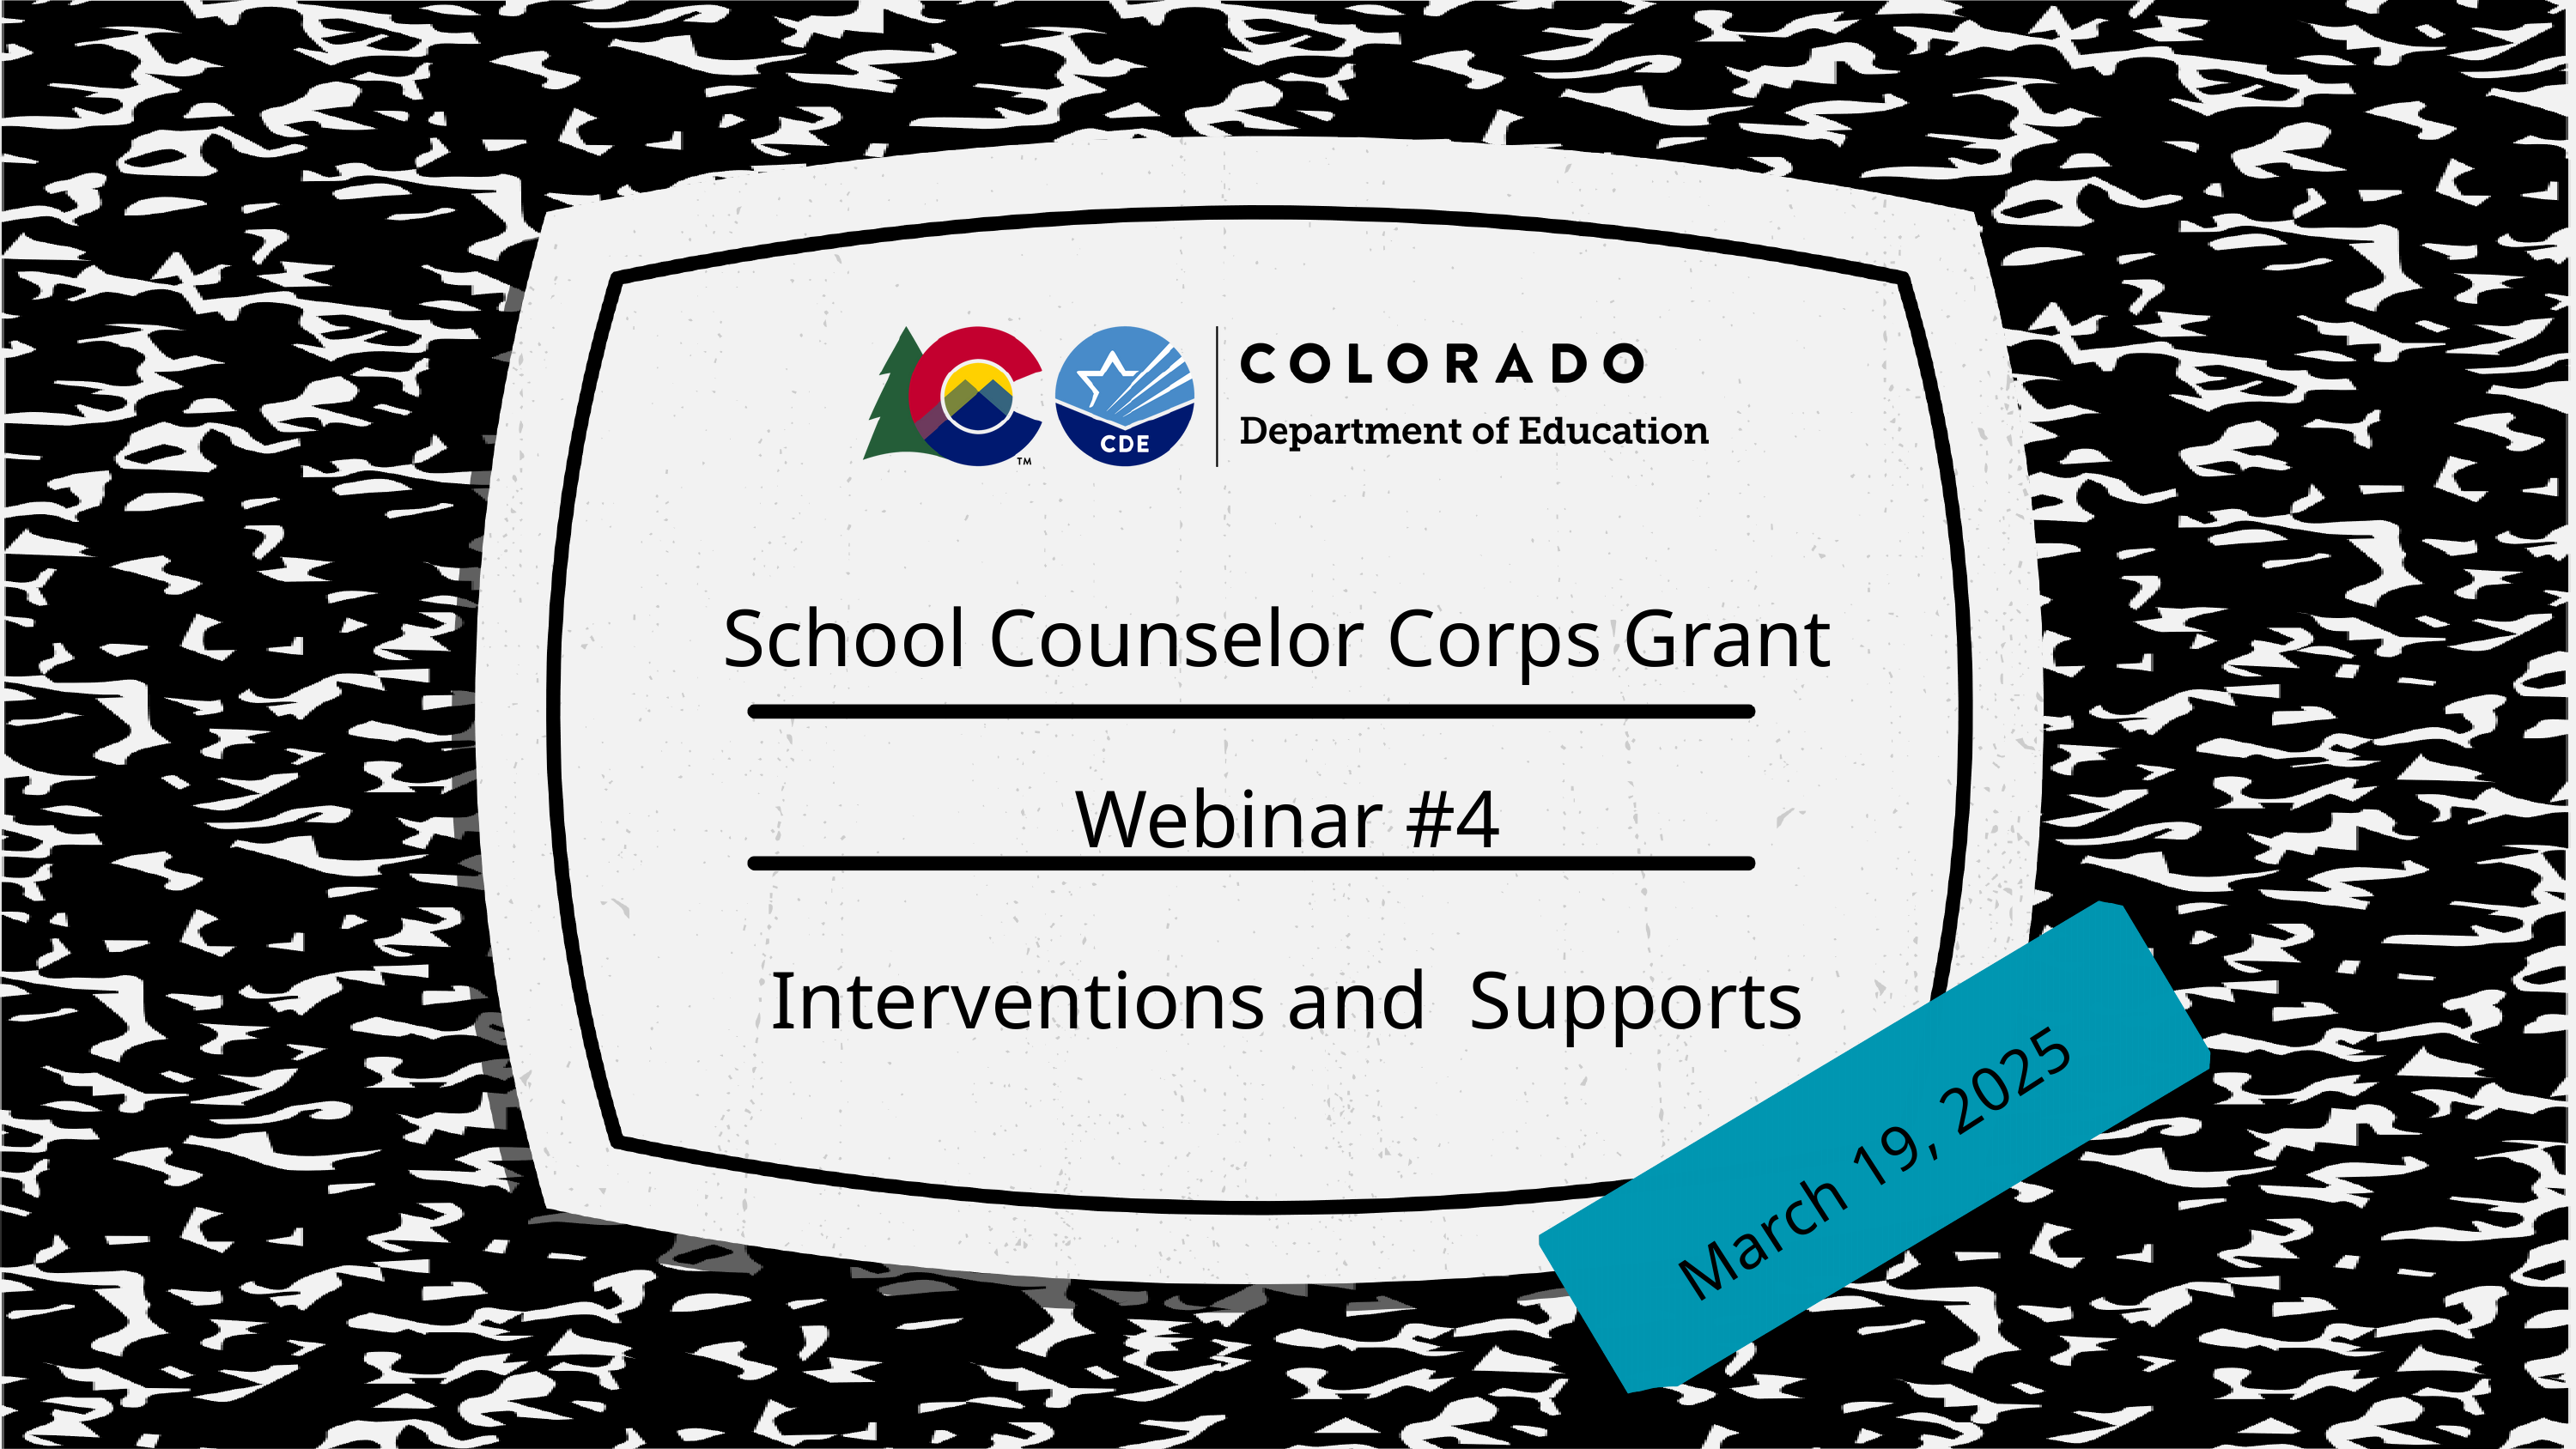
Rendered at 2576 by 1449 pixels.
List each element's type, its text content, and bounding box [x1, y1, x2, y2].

text_box March 19, 2025 [1603, 973, 2151, 1358]
text_box [861, 324, 1710, 468]
title School Counselor Corps Grant Webinar #4 Interventions and Supports [601, 501, 1975, 1045]
text_box [1534, 891, 2218, 1410]
text_box [0, 0, 2571, 1449]
text_box [450, 135, 2044, 1313]
